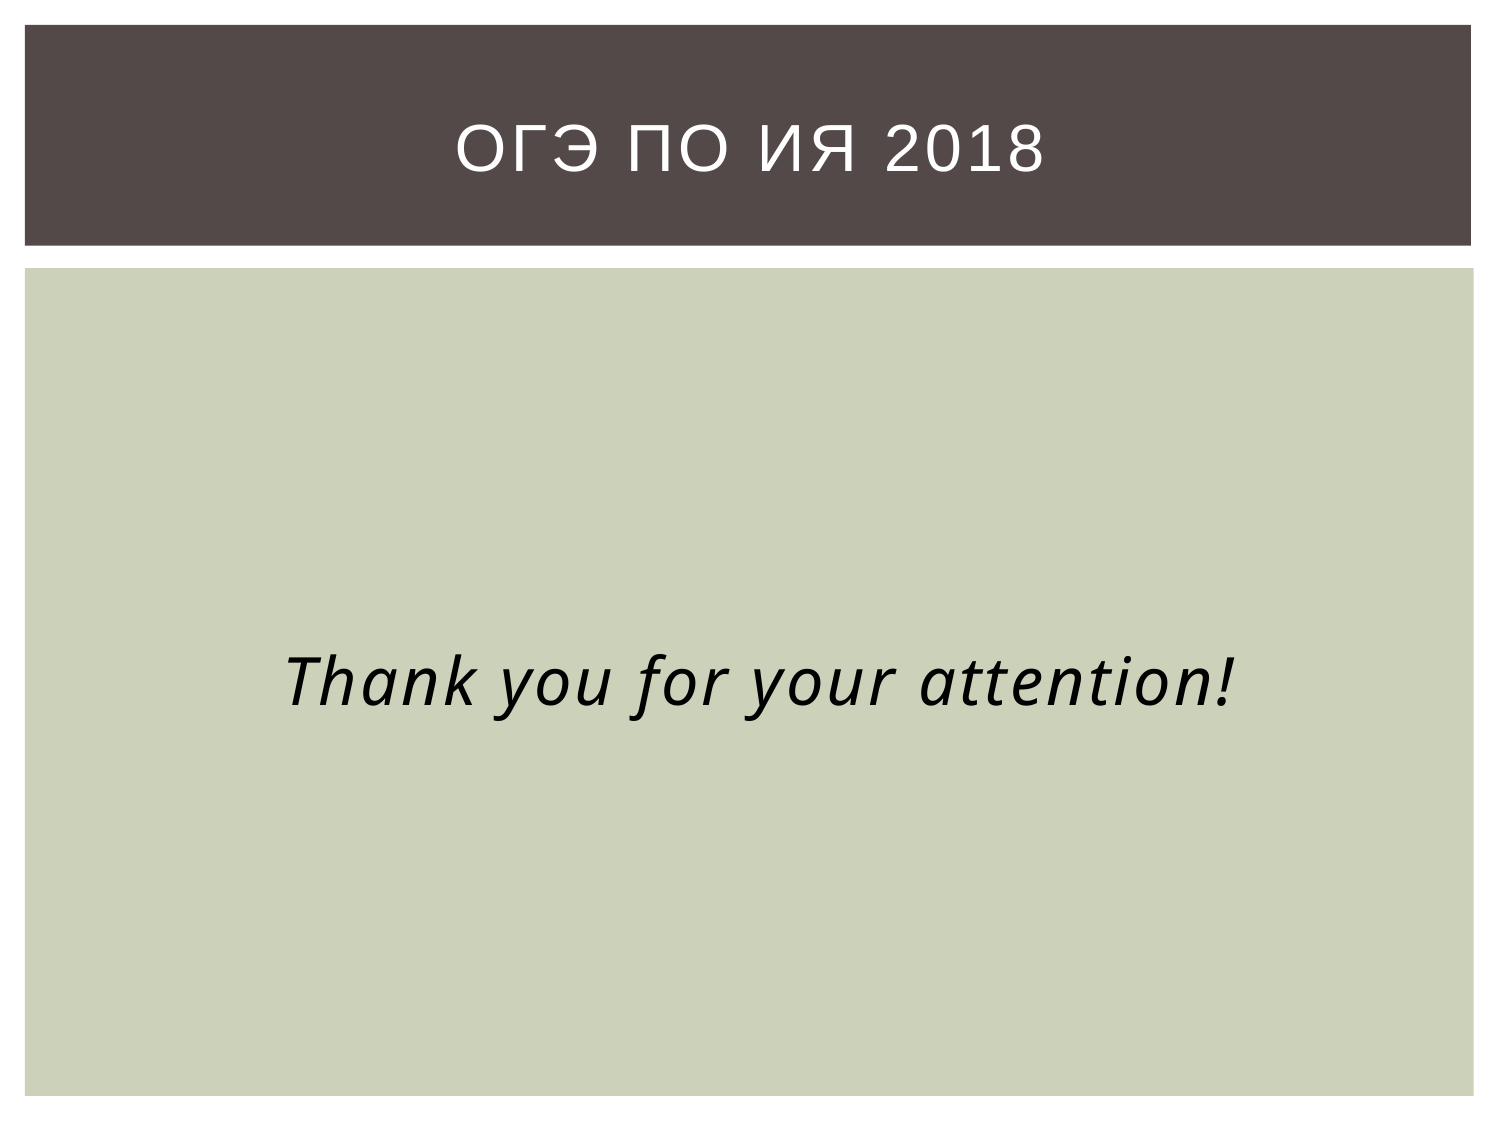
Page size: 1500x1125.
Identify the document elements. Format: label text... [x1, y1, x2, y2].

title ОГЭ по ИЯ 2018 [62, 58, 1438, 232]
list Thank you for your attention! [147, 444, 1363, 1011]
